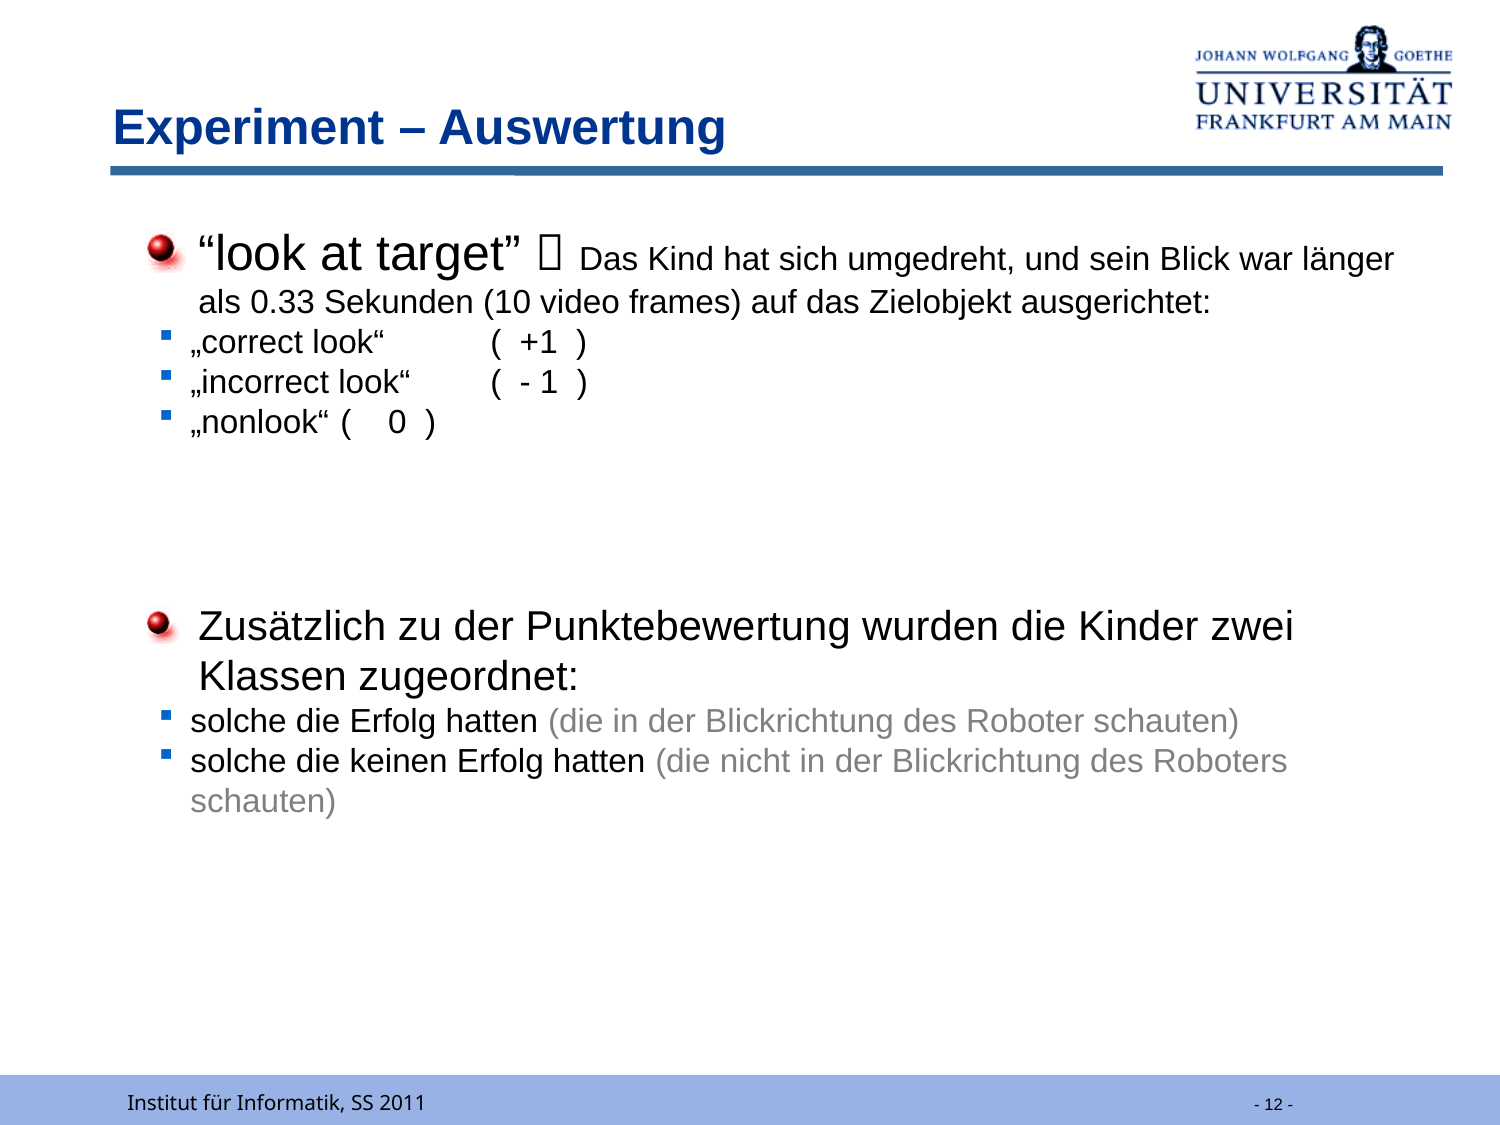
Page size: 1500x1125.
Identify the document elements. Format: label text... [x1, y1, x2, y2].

picture [145, 227, 186, 273]
title Experiment – Auswertung [112, 87, 1188, 188]
picture [1187, 24, 1463, 142]
list “look at target”  Das Kind hat sich umgedreht, und sein Blick war länger als 0.33 Sekunden (10 video frames) auf das Zielobjekt ausgerichtet: „correct look“ ( +1 ) „incorrect look“ ( - 1 ) „nonlook“ ( 0 ) Zusätzlich zu der Punktebewertung wurden die Kinder zwei Klassen zugeordnet: solche die Erfolg hatten (die in der Blickrichtung des Roboter schauten) solche die keinen Erfolg hatten (die nicht in der Blickrichtung des Roboters schauten) [112, 212, 1438, 1068]
slide_number - 12 - [1234, 1086, 1410, 1125]
picture [145, 605, 179, 644]
footer Institut für Informatik, SS 2011 [111, 1082, 1046, 1102]
